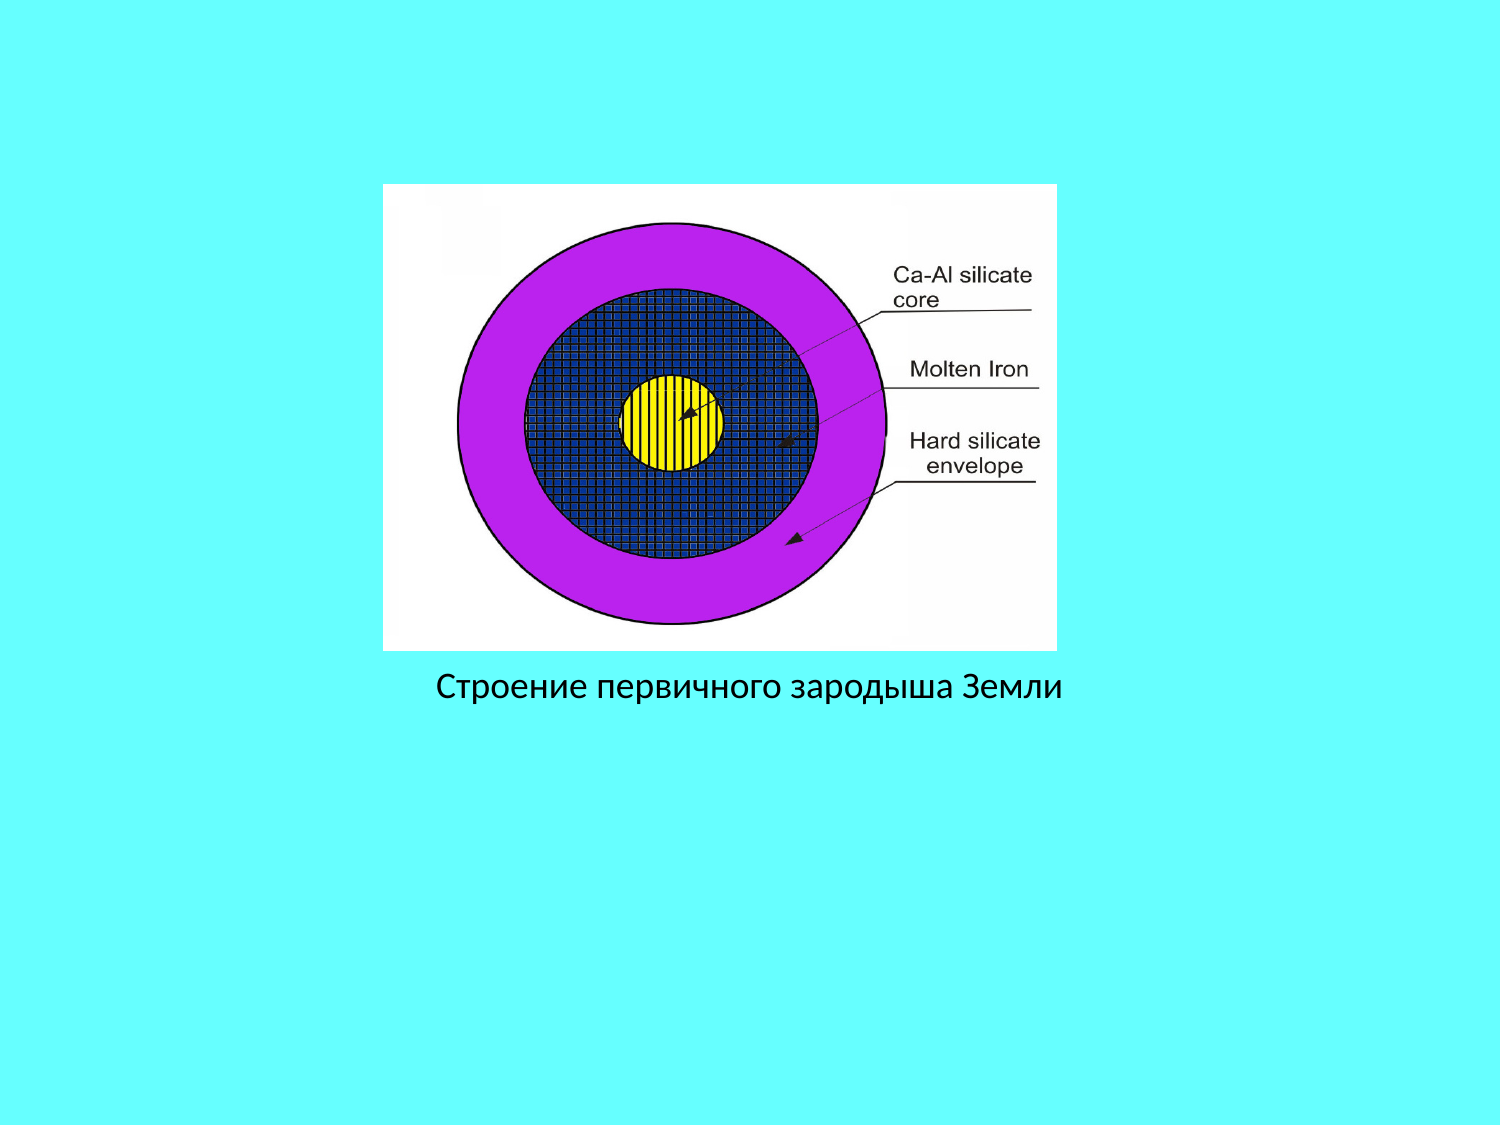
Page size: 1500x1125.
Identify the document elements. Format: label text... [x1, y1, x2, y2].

text_box Строение первичного зародыша Земли [396, 653, 1104, 714]
picture [383, 184, 1057, 651]
